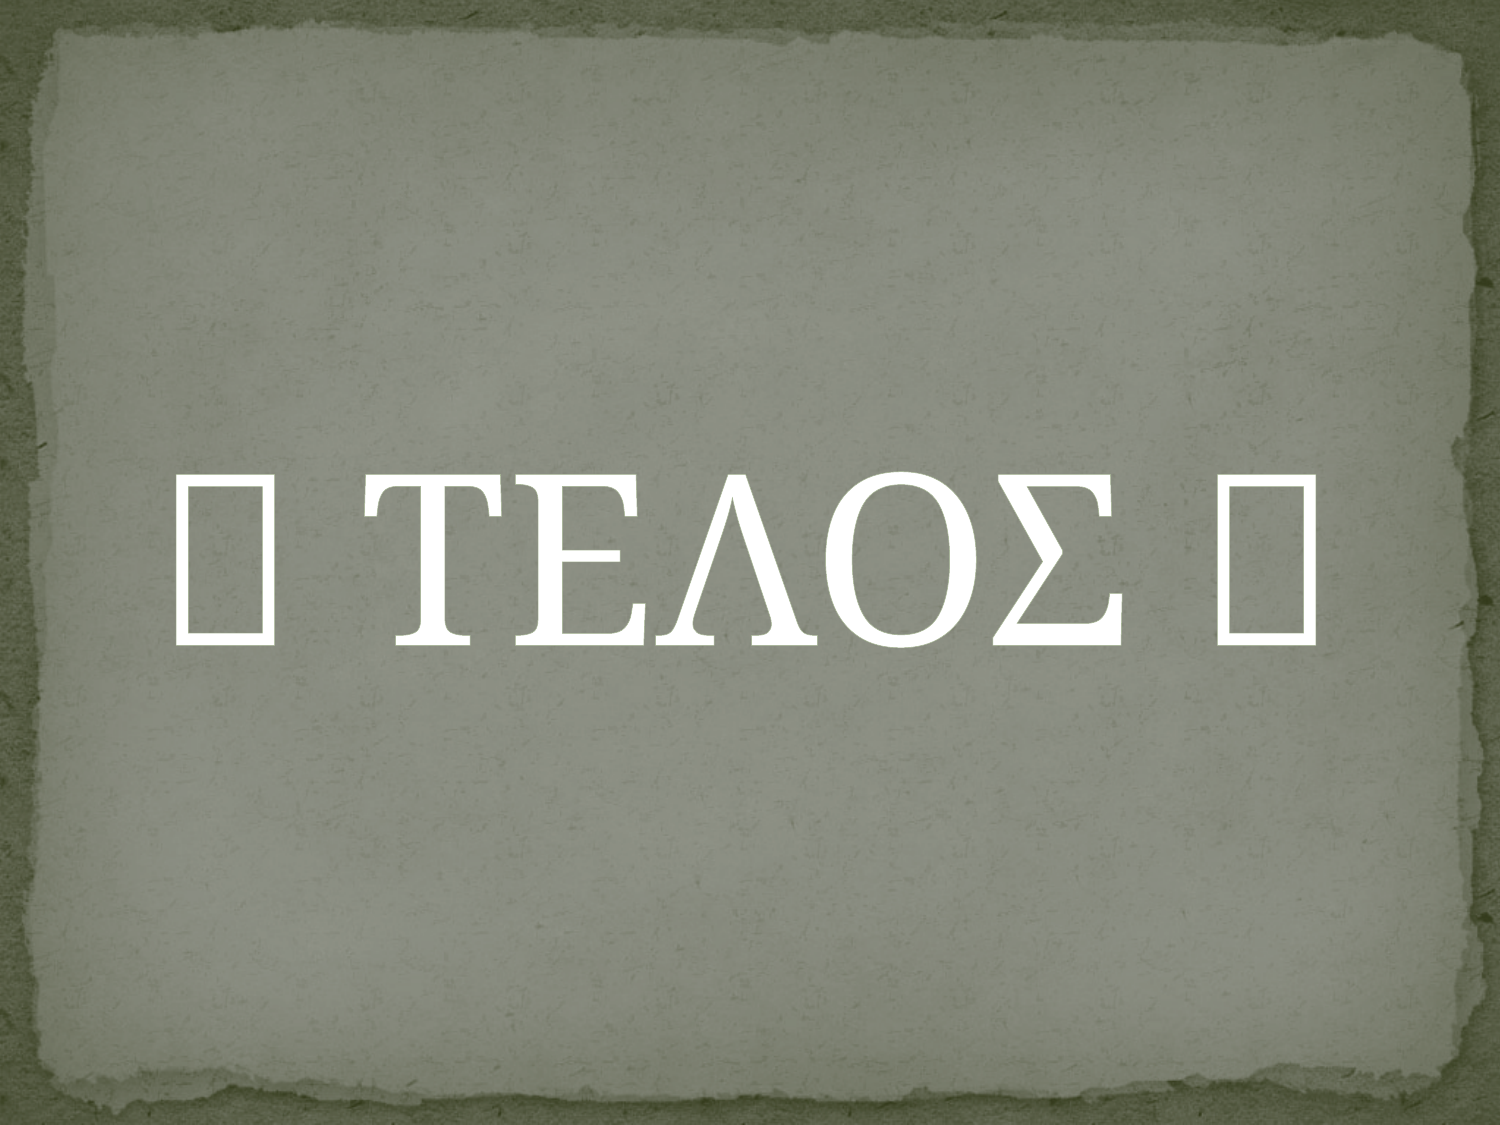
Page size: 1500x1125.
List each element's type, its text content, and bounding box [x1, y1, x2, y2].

text_box  ΤΕΛΟΣ  [138, 398, 1354, 701]
